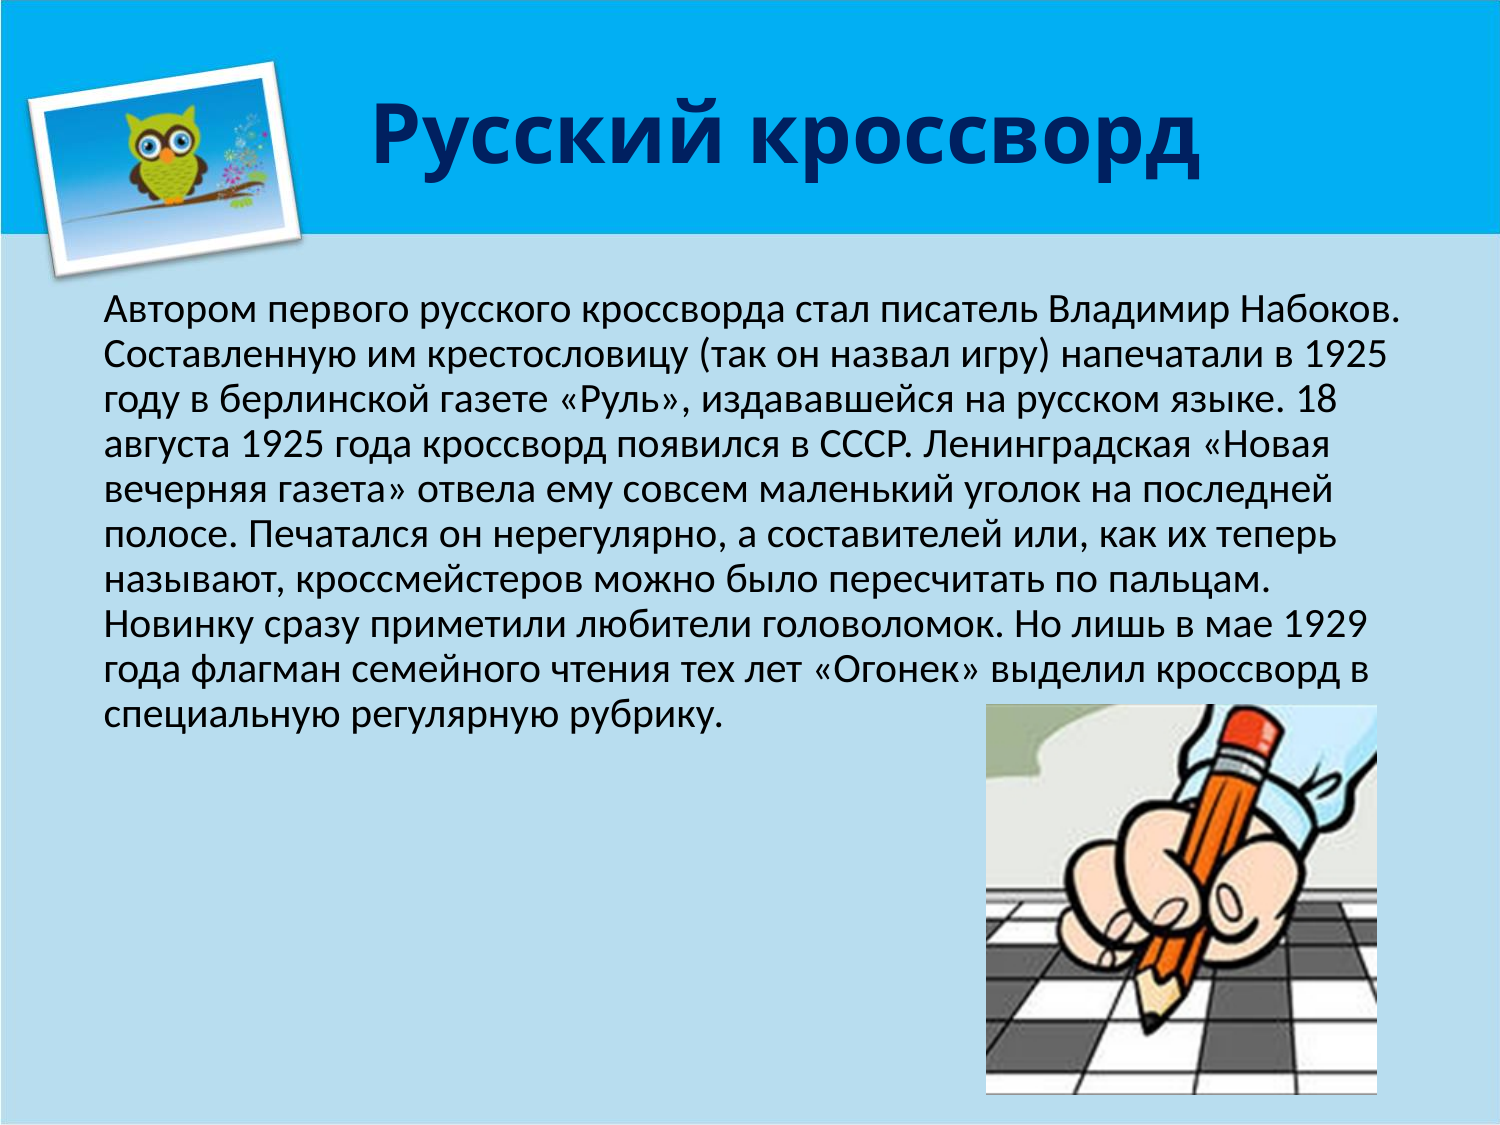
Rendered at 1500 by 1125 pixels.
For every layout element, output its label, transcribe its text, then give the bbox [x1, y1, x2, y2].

list Автором первого русского кроссворда стал писатель Владимир Набоков. Составленную им крестословицу (так он назвал игру) напечатали в 1925 году в берлинской газете «Руль», издававшейся на русском языке. 18 августа 1925 года кроссворд появился в СССР. Ленинградская «Новая вечерняя газета» отвела ему совсем маленький уголок на последней полосе. Печатался он нерегулярно, а составителей или, как их теперь называют, кроссмейстеров можно было пересчитать по пальцам. Новинку сразу приметили любители головоломок. Но лишь в мае 1929 года флагман семейного чтения тех лет «Огонек» выделил кроссворд в специальную регулярную рубрику. [88, 278, 1425, 786]
title Русский кроссворд [75, 45, 1425, 209]
picture [0, 0, 1500, 1125]
